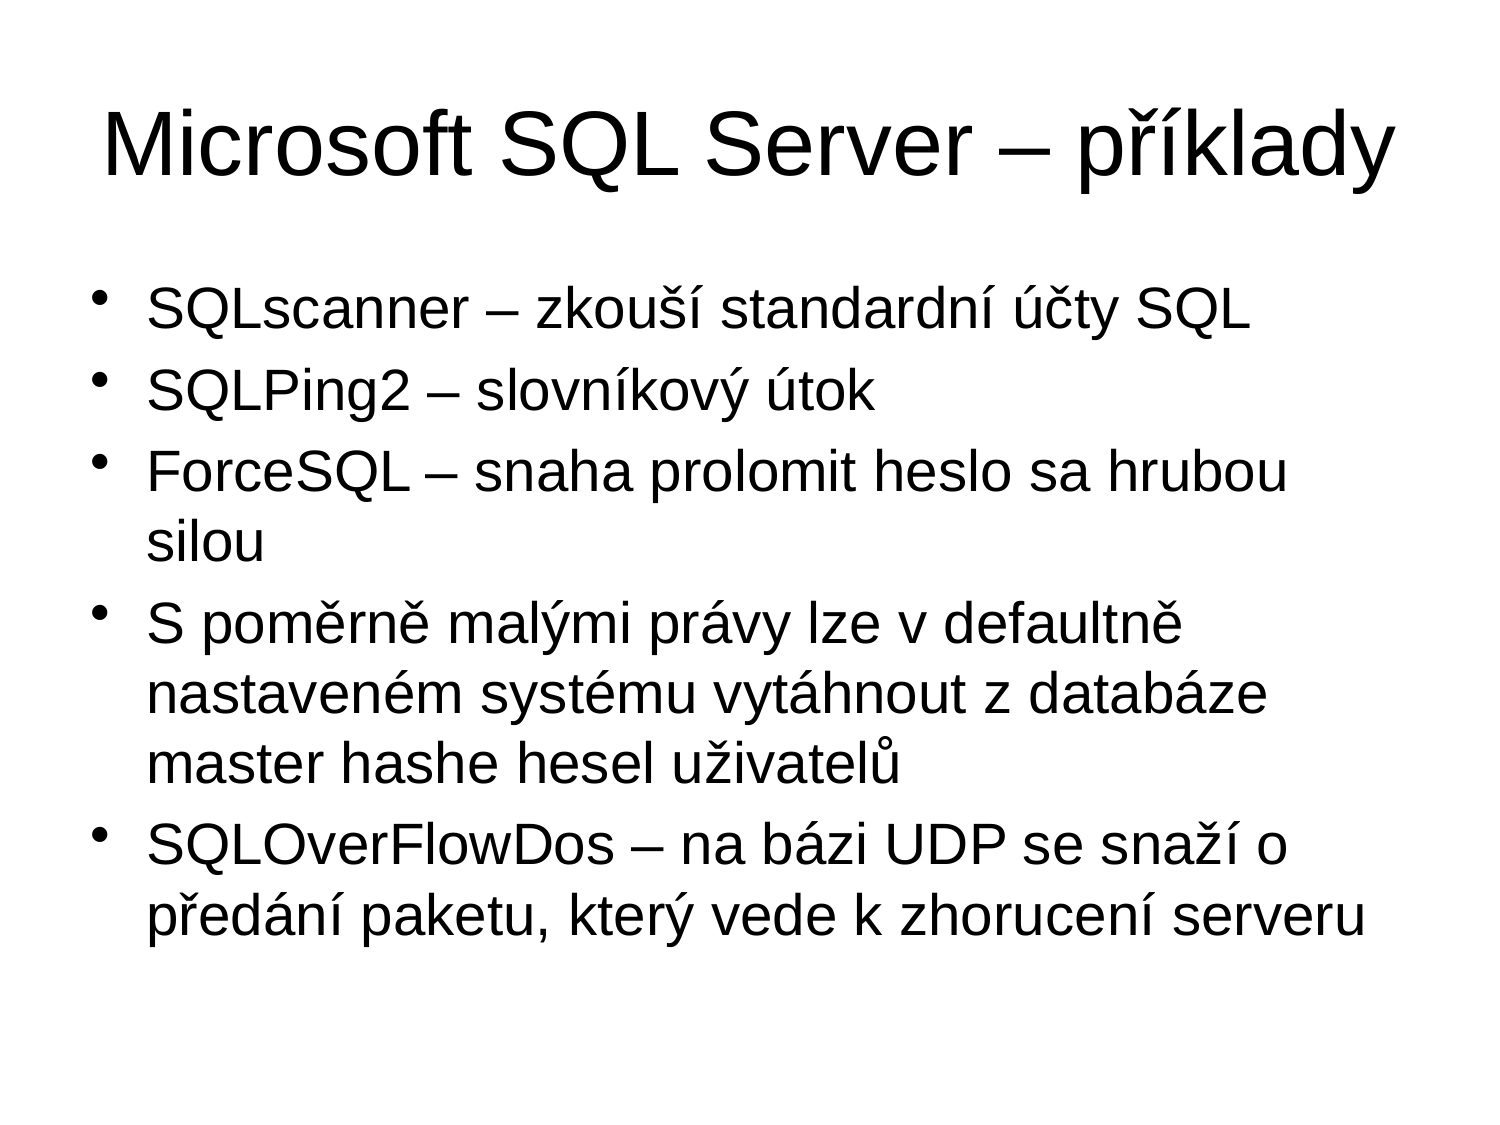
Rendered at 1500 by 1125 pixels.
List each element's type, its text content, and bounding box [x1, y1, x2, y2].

title Microsoft SQL Server – příklady [74, 44, 1426, 233]
list SQLscanner – zkouší standardní účty SQL SQLPing2 – slovníkový útok ForceSQL – snaha prolomit heslo sa hrubou silou S poměrně malými právy lze v defaultně nastaveném systému vytáhnout z databáze master hashe hesel uživatelů SQLOverFlowDos – na bázi UDP se snaží o předání paketu, který vede k zhorucení serveru [74, 262, 1426, 1006]
